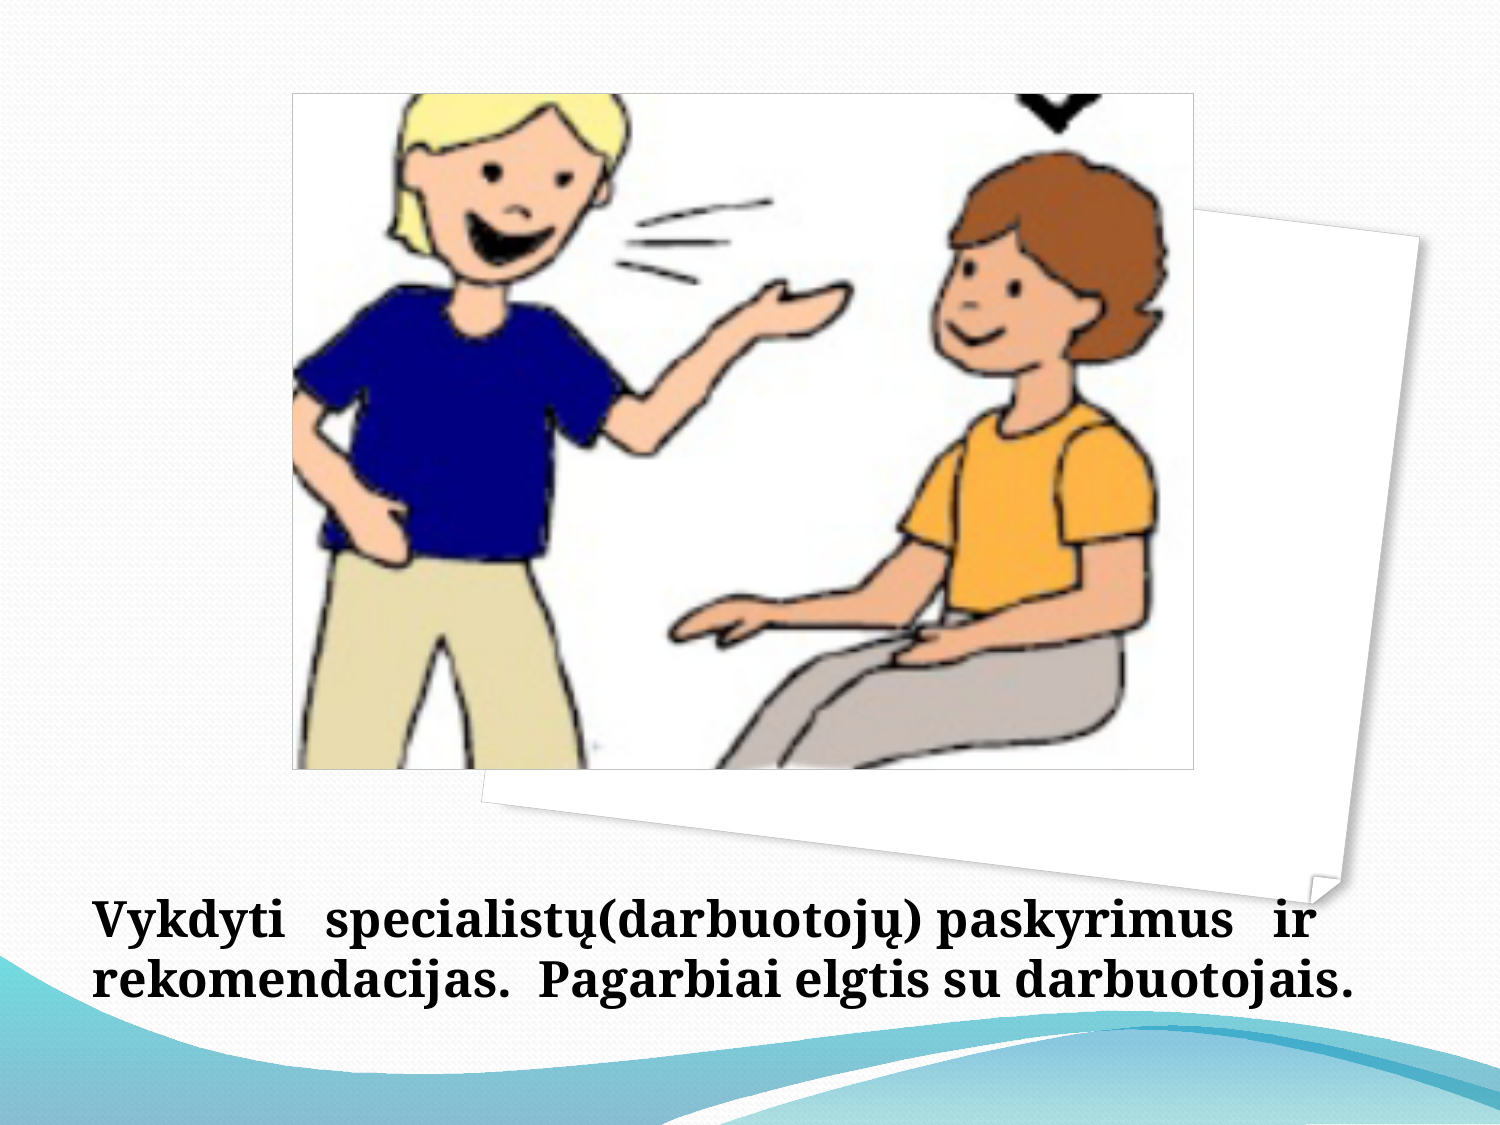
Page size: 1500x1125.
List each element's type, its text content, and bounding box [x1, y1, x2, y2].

picture [292, 93, 1194, 769]
list Vykdyti specialistų(darbuotojų) paskyrimus ir rekomendacijas. Pagarbiai elgtis su darbuotojais. [82, 880, 1418, 1055]
